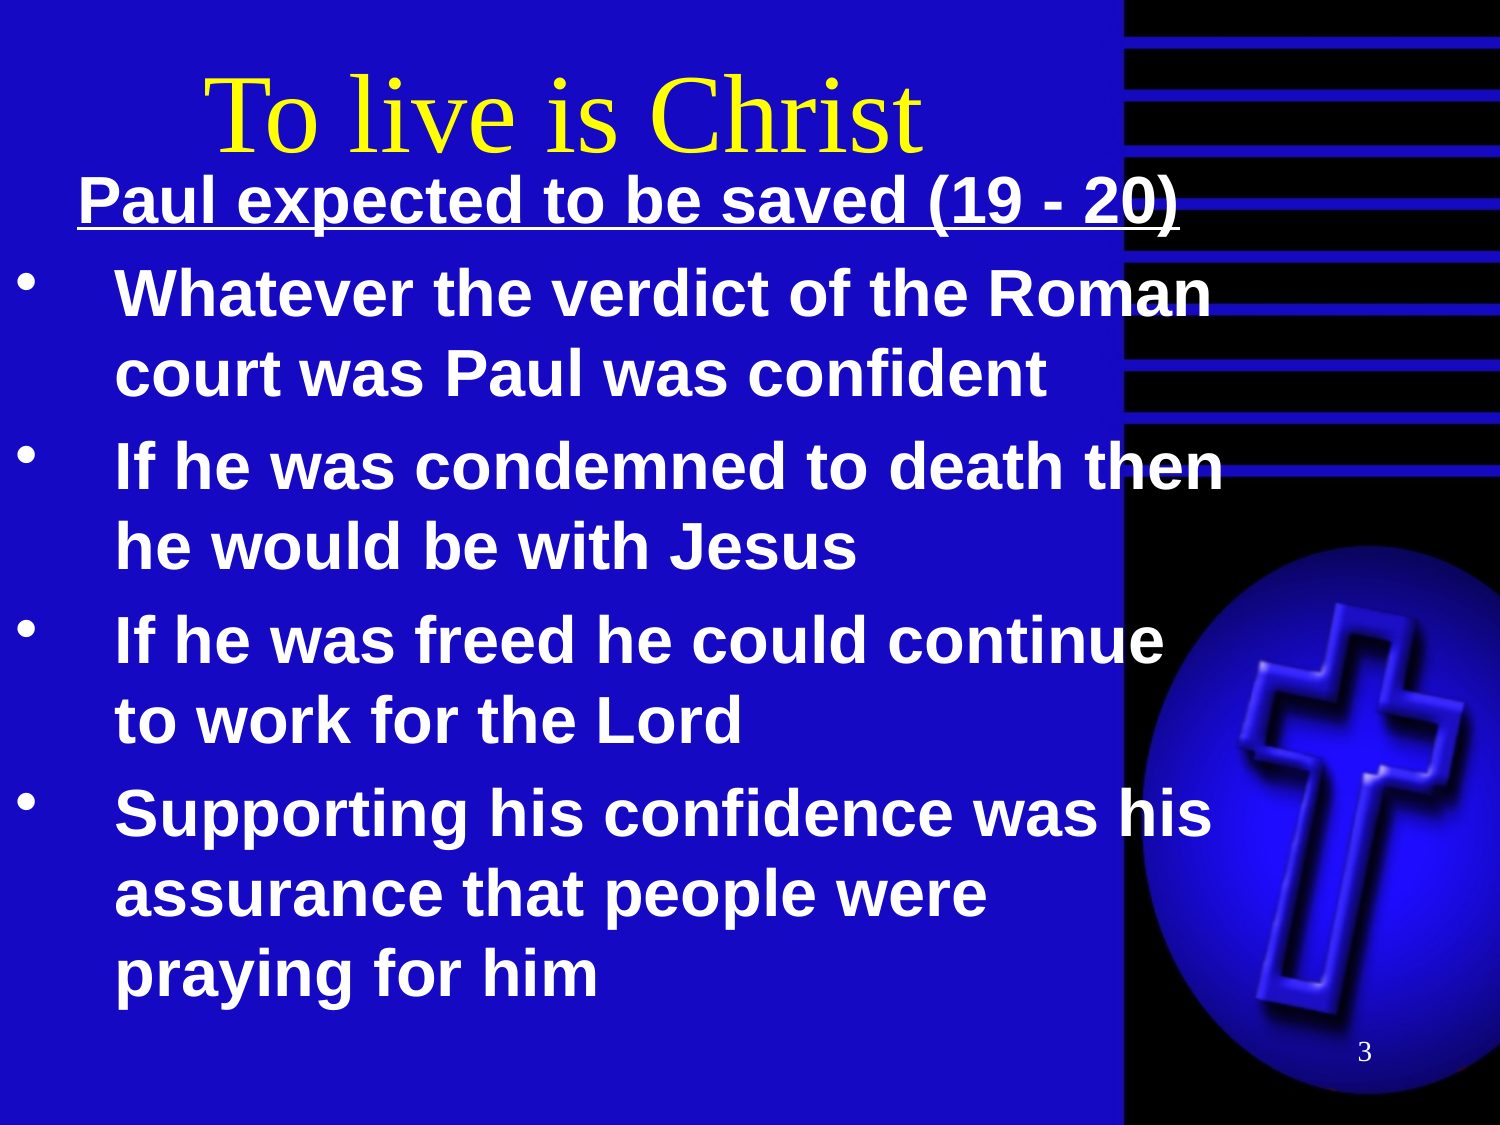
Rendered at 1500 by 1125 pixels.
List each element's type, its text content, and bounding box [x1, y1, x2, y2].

list Paul expected to be saved (19 - 20) Whatever the verdict of the Roman court was Paul was confident If he was condemned to death then he would be with Jesus If he was freed he could continue to work for the Lord Supporting his confidence was his assurance that people were praying for him [0, 148, 1259, 1125]
title To live is Christ [0, 30, 1129, 148]
picture [0, 0, 1500, 1125]
slide_number 3 [1259, 1024, 1388, 1101]
